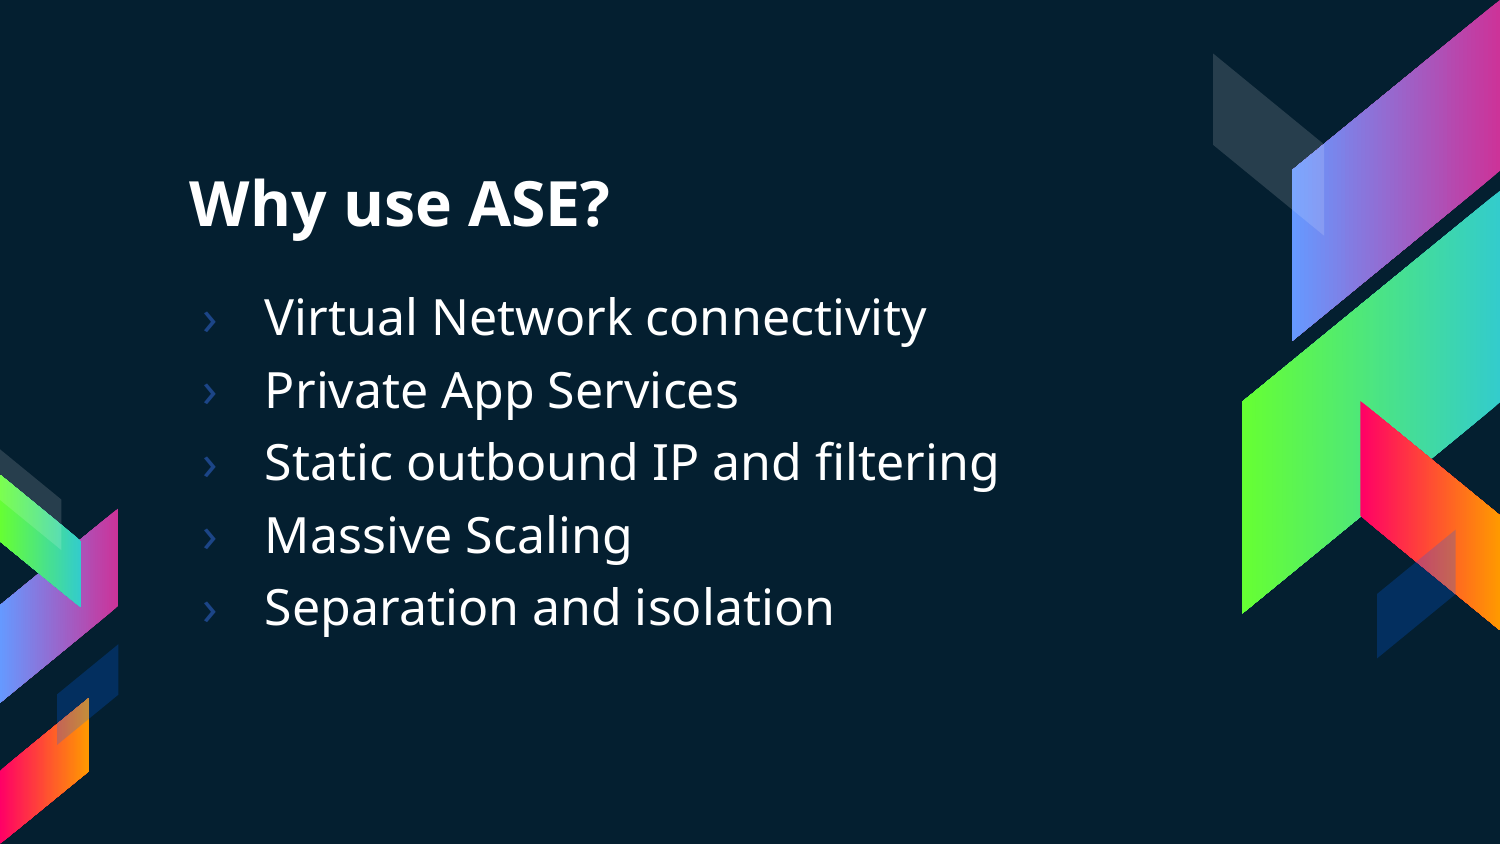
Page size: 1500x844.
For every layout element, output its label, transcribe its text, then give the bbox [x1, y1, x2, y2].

title Why use ASE? [175, 149, 1155, 255]
list Virtual Network connectivity Private App Services Static outbound IP and filtering Massive Scaling Separation and isolation [175, 270, 1155, 725]
